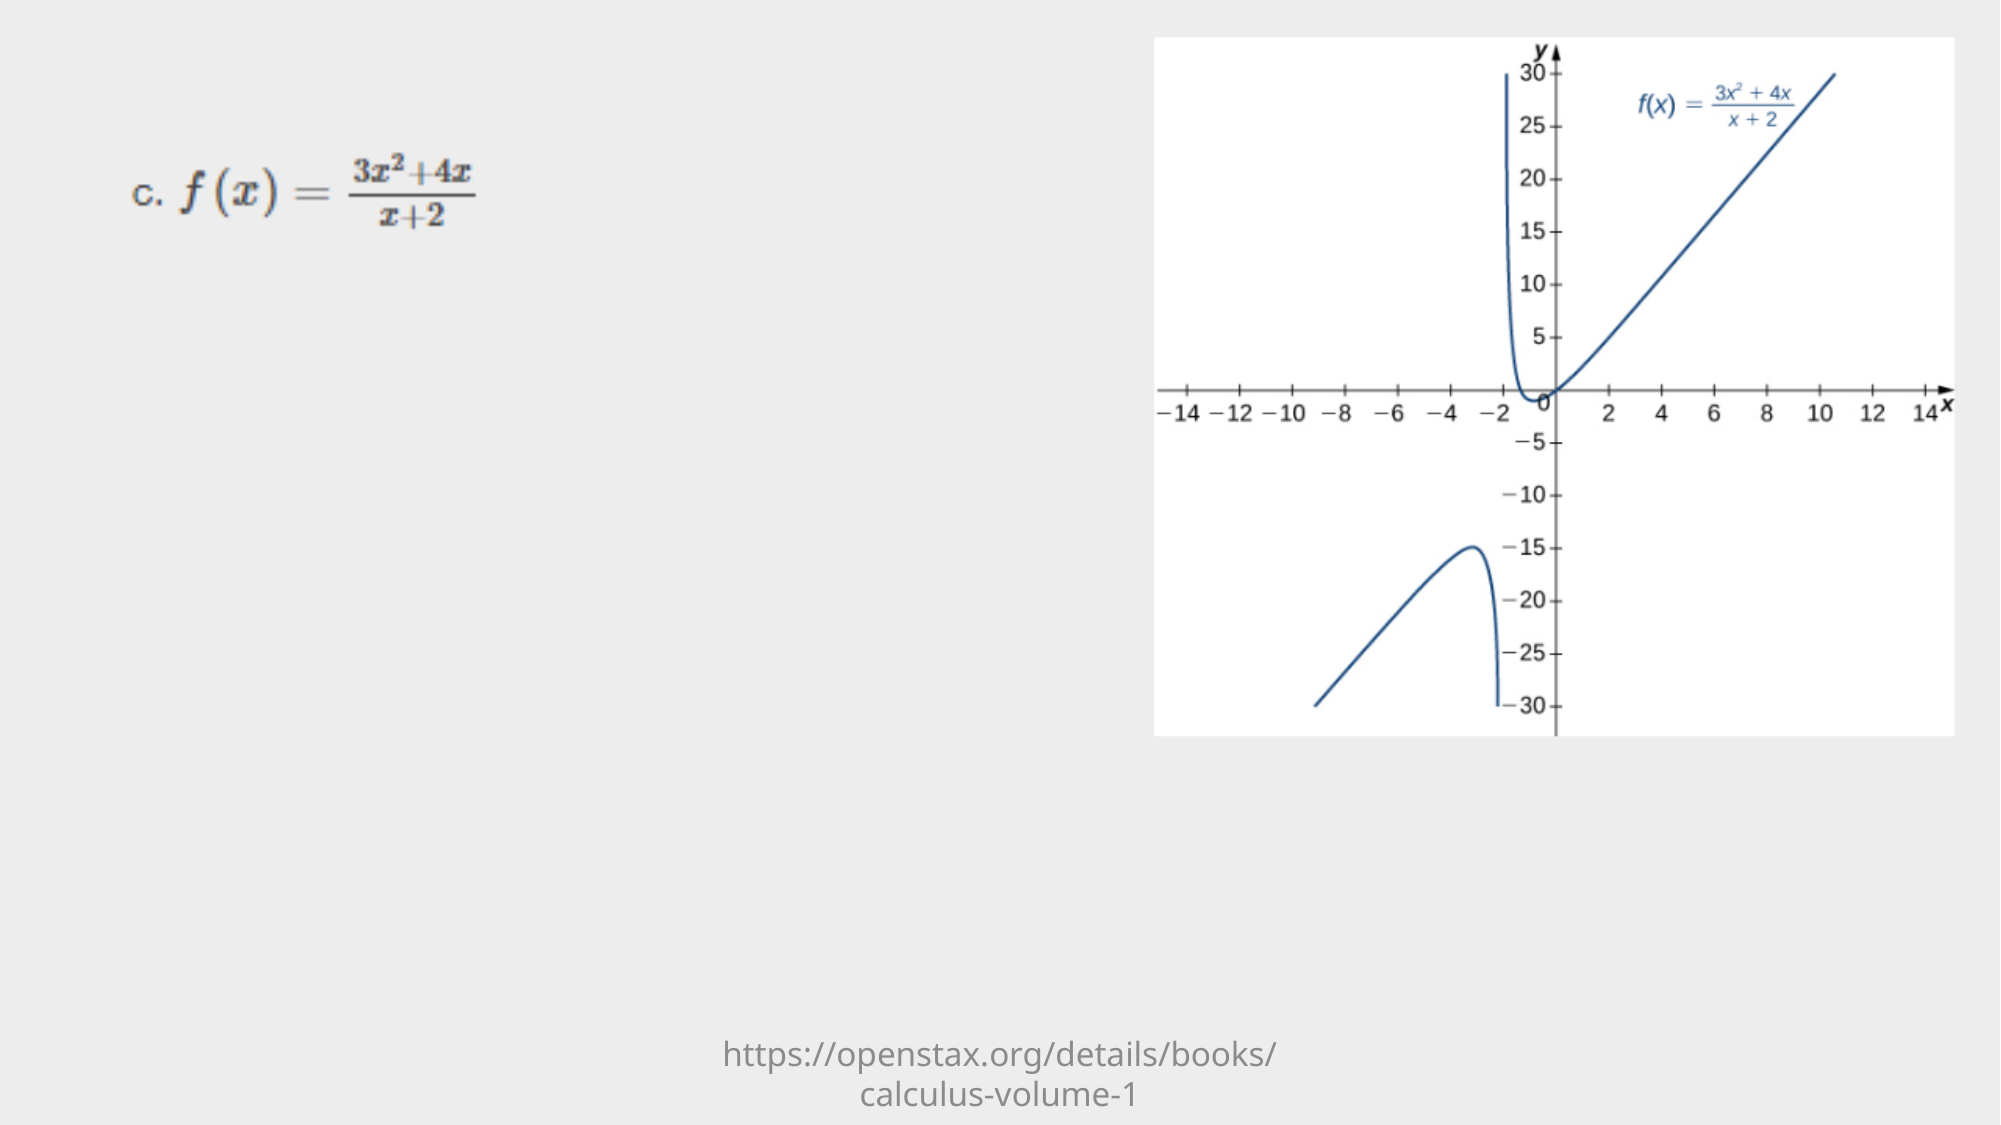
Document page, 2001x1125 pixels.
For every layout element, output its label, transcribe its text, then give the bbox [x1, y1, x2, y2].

picture [1142, 22, 1972, 749]
footer https://openstax.org/details/books/calculus-volume-1 [662, 1042, 1338, 1103]
picture [93, 151, 491, 250]
